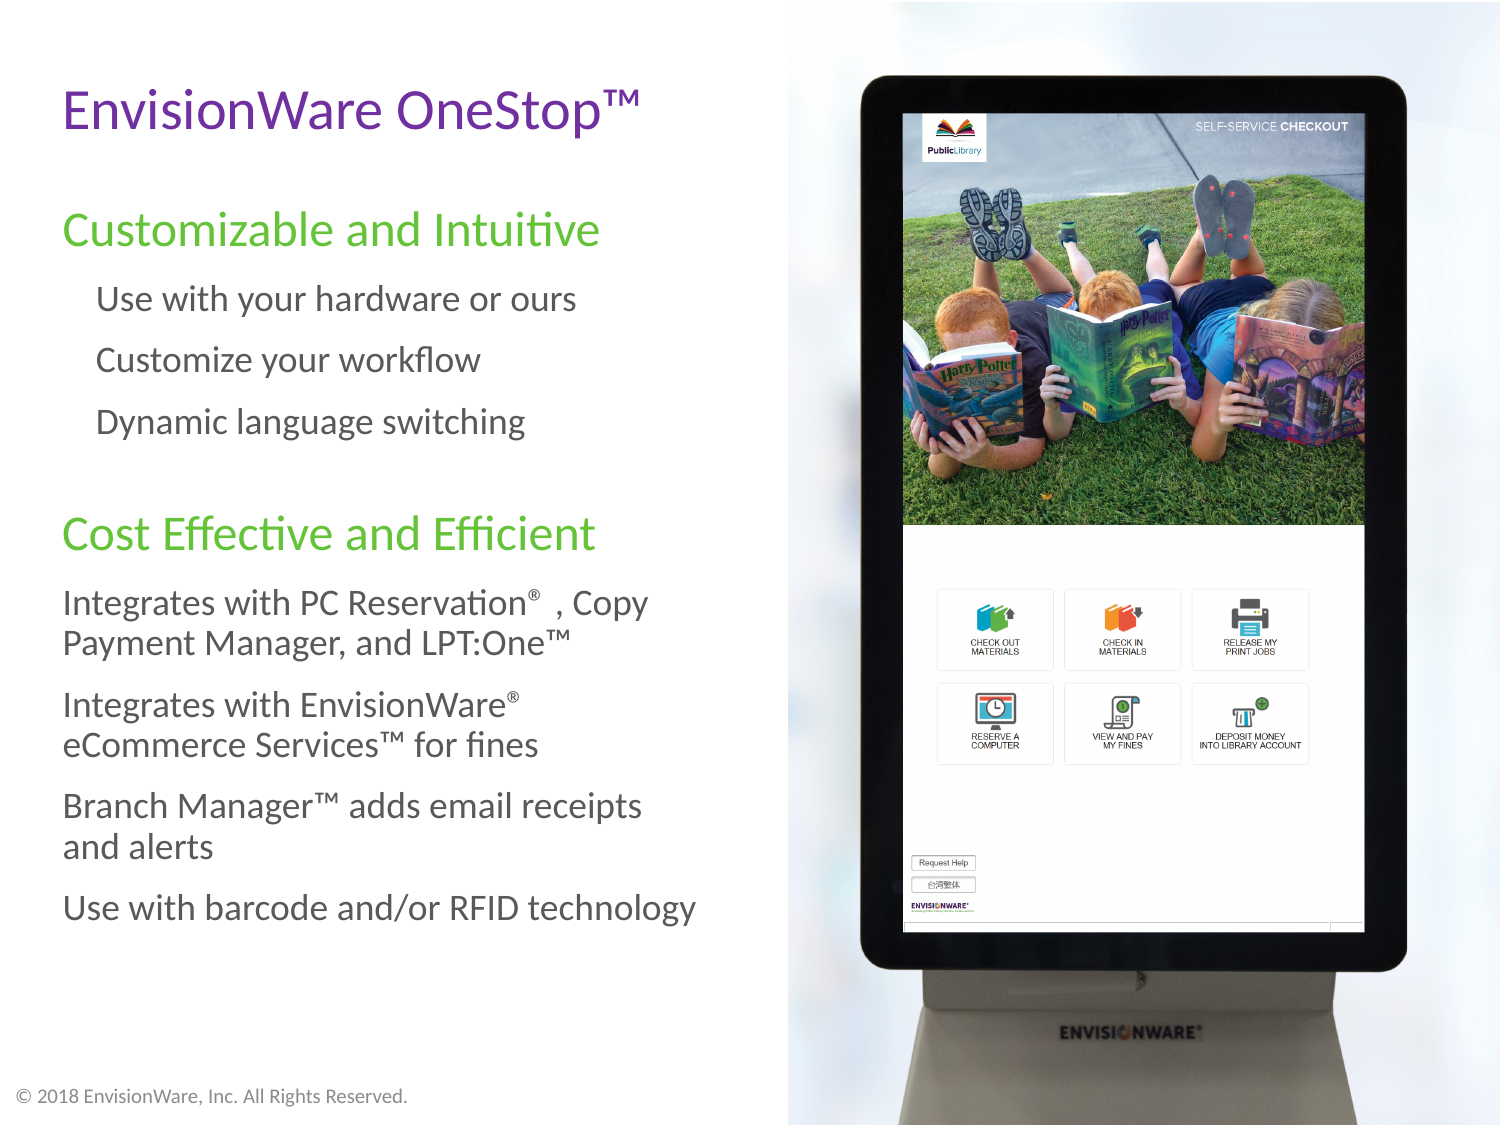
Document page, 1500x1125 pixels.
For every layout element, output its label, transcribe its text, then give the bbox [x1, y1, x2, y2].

text_box Integrates with PC Reservation® , Copy Payment Manager, and LPT:One™ Integrates with EnvisionWare® eCommerce Services™ for fines Branch Manager™ adds email receipts and alerts Use with barcode and/or RFID technology [47, 575, 759, 982]
text_box Cost Effective and Efficient [47, 500, 788, 592]
picture [788, 2, 1500, 1125]
text_box Customizable and Intuitive [47, 195, 788, 287]
title EnvisionWare OneStop™ [47, 70, 788, 151]
text_box Use with your hardware or ours Customize your workflow Dynamic language switching [80, 271, 696, 500]
